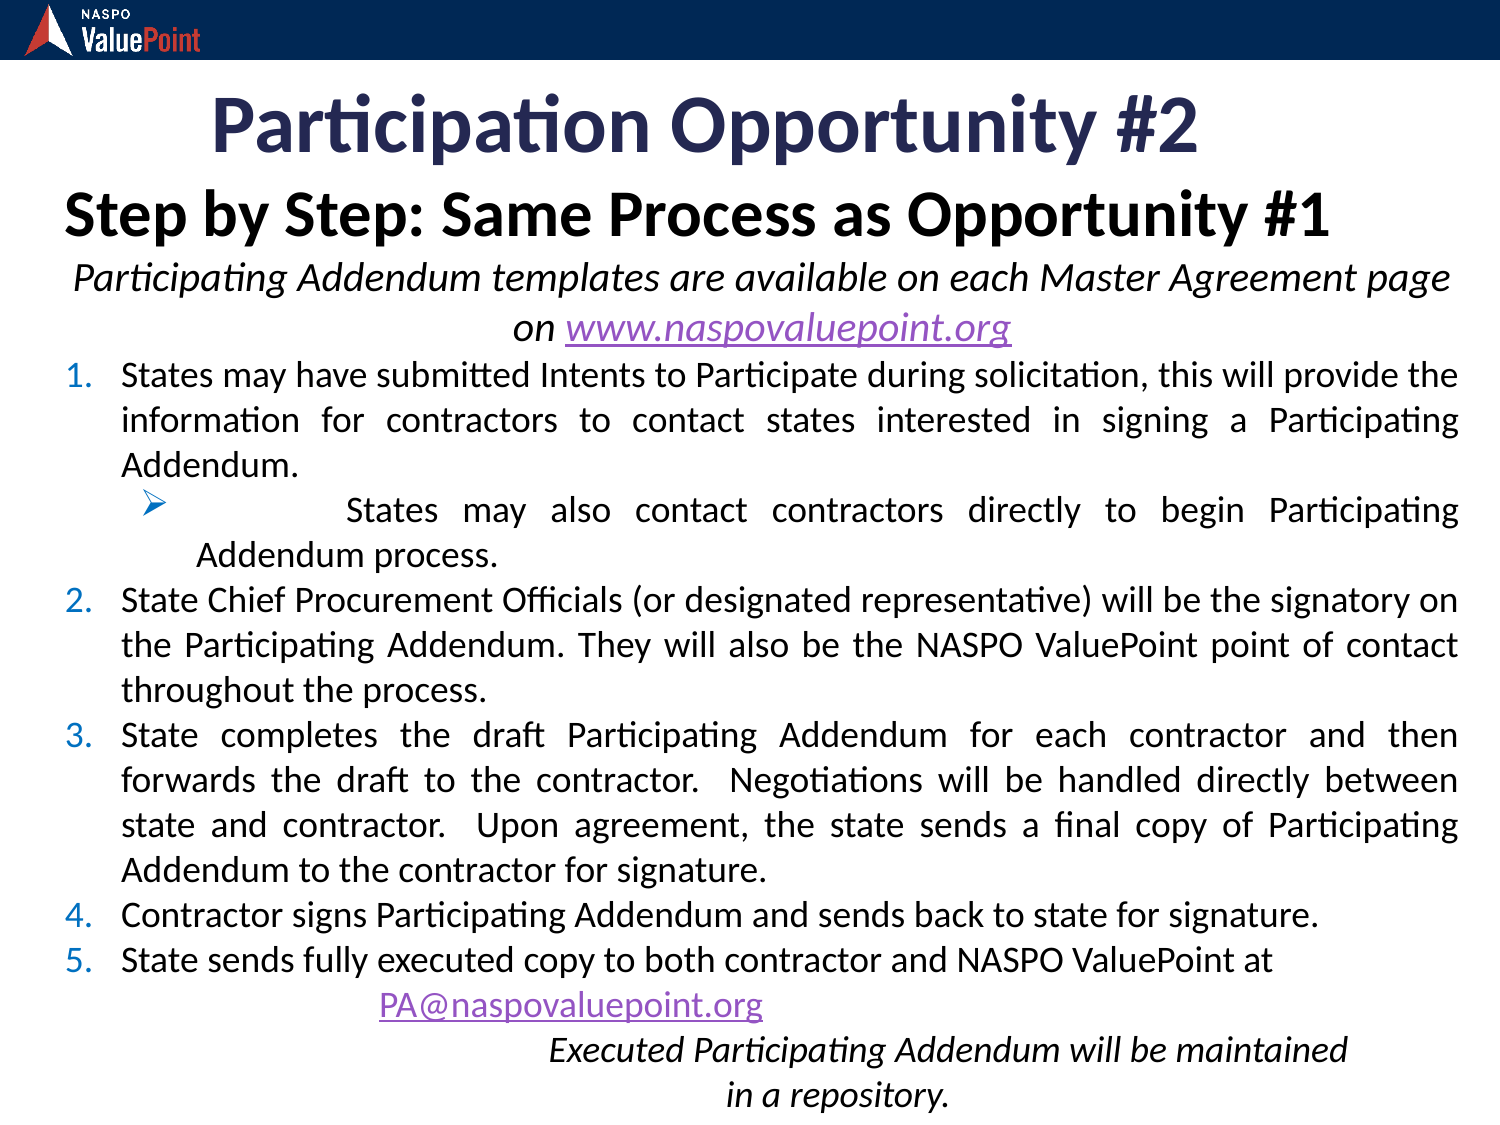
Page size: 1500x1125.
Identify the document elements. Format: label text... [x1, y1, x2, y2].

text_box Step by Step: Same Process as Opportunity #1 Participating Addendum templates are available on each Master Agreement page on www.naspovaluepoint.org States may have submitted Intents to Participate during solicitation, this will provide the information for contractors to contact states interested in signing a Participating Addendum. States may also contact contractors directly to begin Participating Addendum process. State Chief Procurement Officials (or designated representative) will be the signatory on the Participating Addendum. They will also be the NASPO ValuePoint point of contact throughout the process. State completes the draft Participating Addendum for each contractor and then forwards the draft to the contractor. Negotiations will be handled directly between state and contractor. Upon agreement, the state sends a final copy of Participating Addendum to the contractor for signature. Contractor signs Participating Addendum and sends back to state for signature. State sends fully executed copy to both contractor and NASPO ValuePoint at PA@naspovaluepoint.org Executed Participating Addendum will be maintained in a repository. [49, 162, 1475, 1125]
picture [24, 3, 201, 56]
text_box Participation Opportunity #2 [149, 24, 1263, 162]
